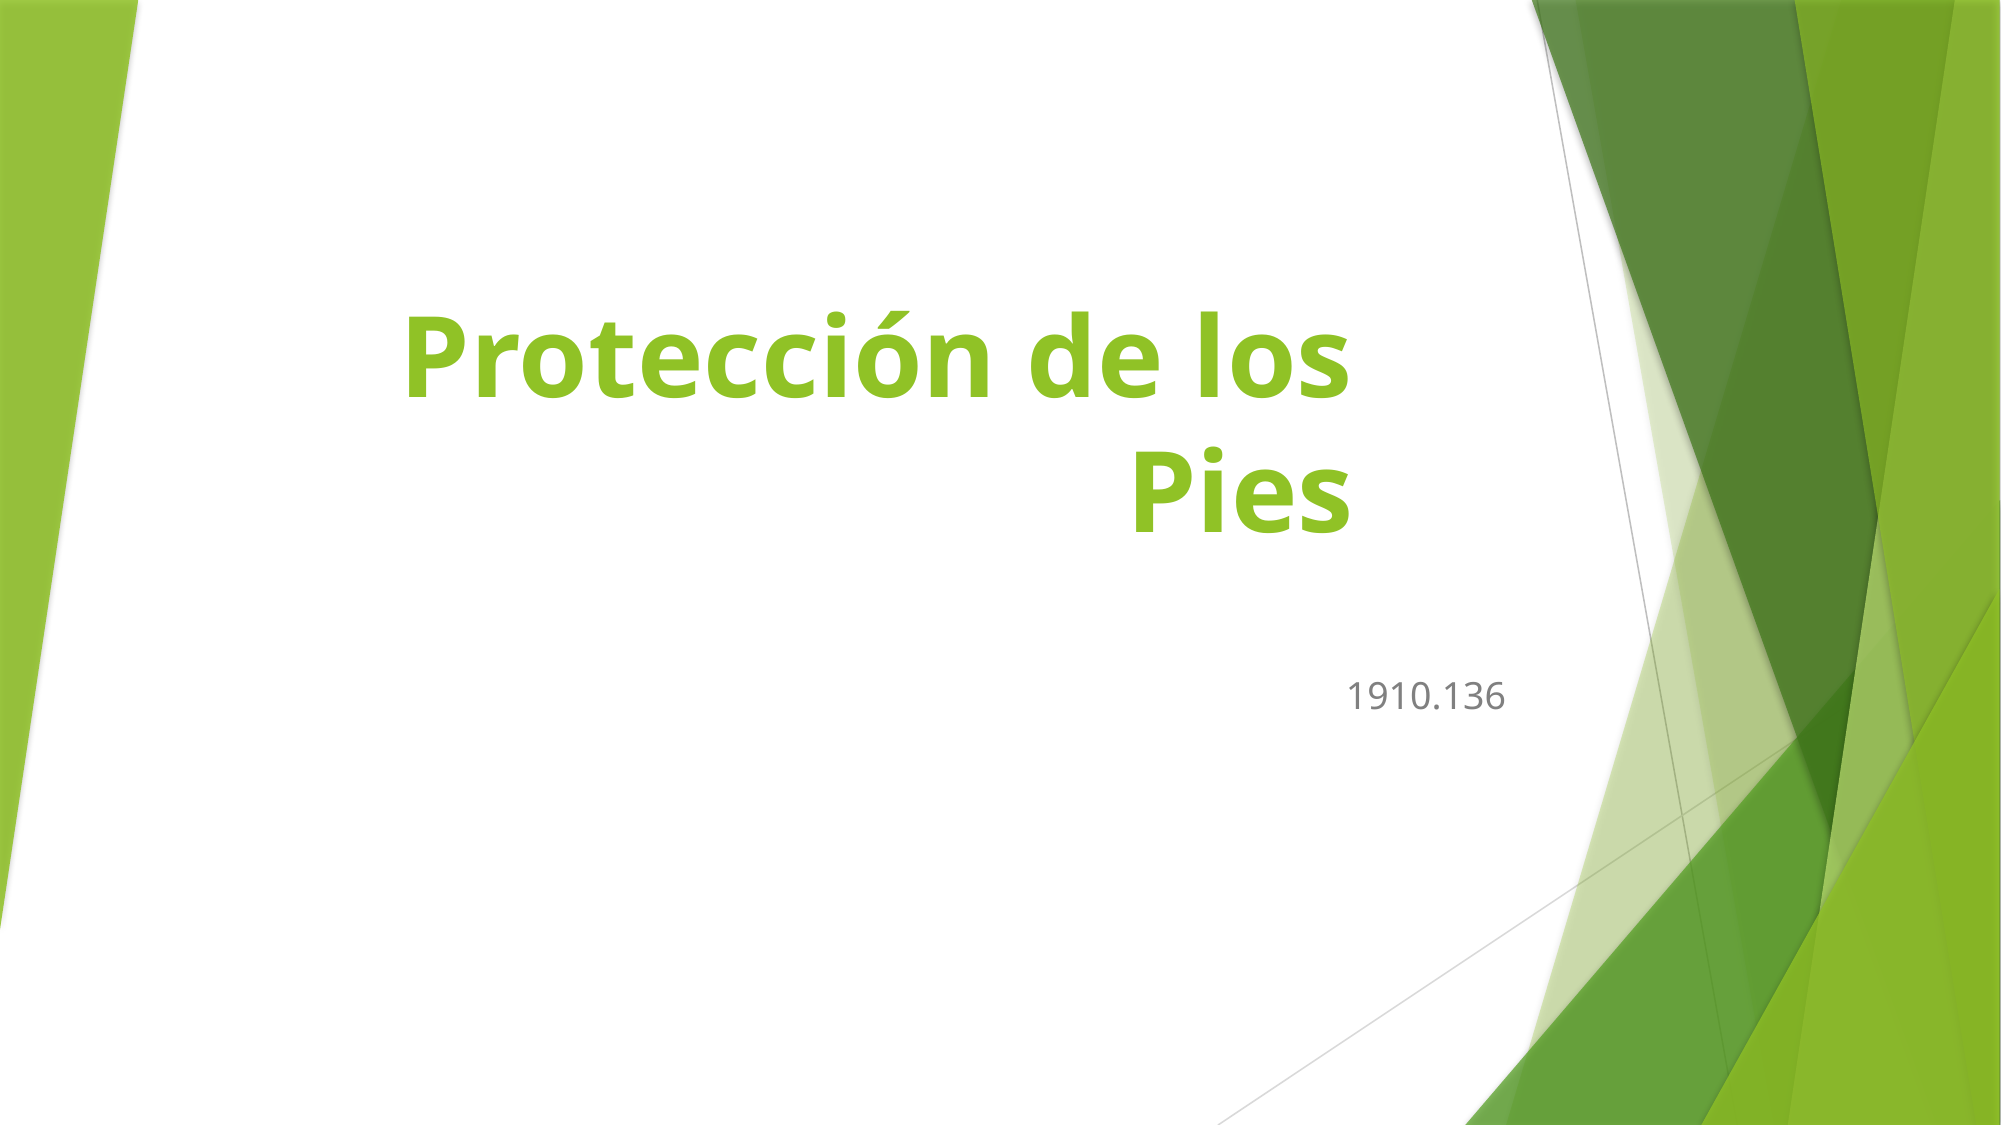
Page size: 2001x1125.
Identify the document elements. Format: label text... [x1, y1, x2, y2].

subtitle 1910.136 [247, 664, 1522, 845]
title Protección de los Pies [144, 280, 1369, 563]
